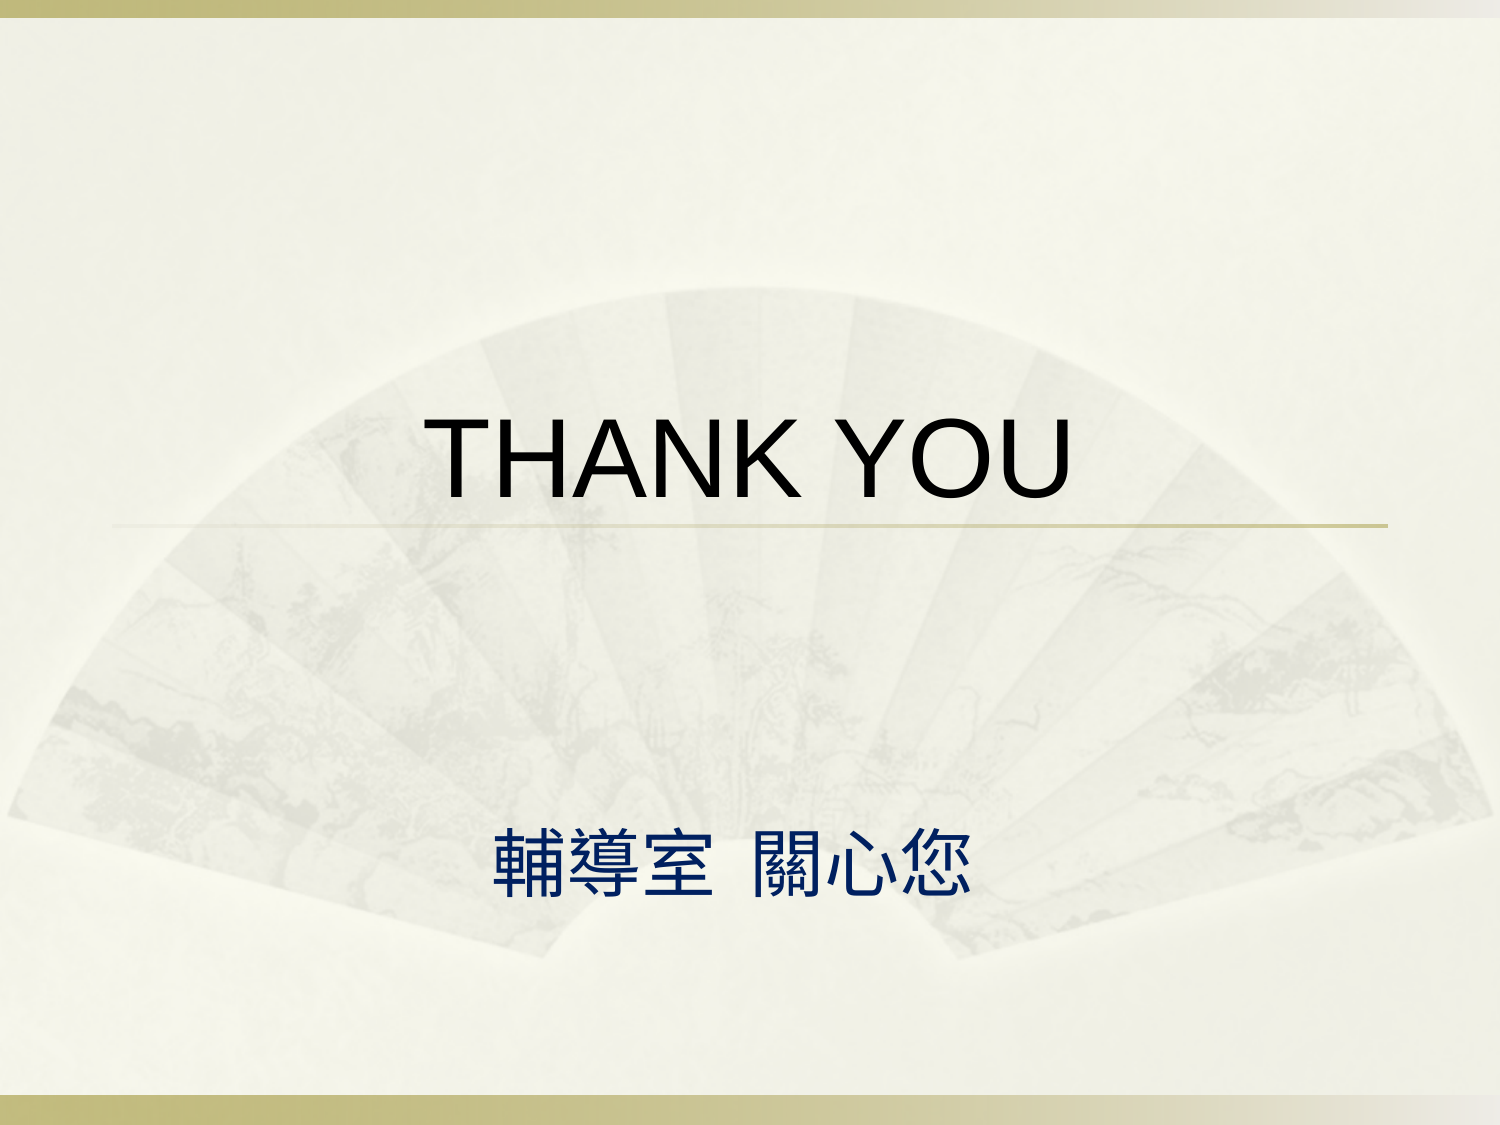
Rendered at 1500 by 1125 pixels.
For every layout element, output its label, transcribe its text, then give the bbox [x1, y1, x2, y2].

title THANK YOU [112, 275, 1388, 528]
subtitle 輔導室 關心您 [101, 732, 1399, 916]
